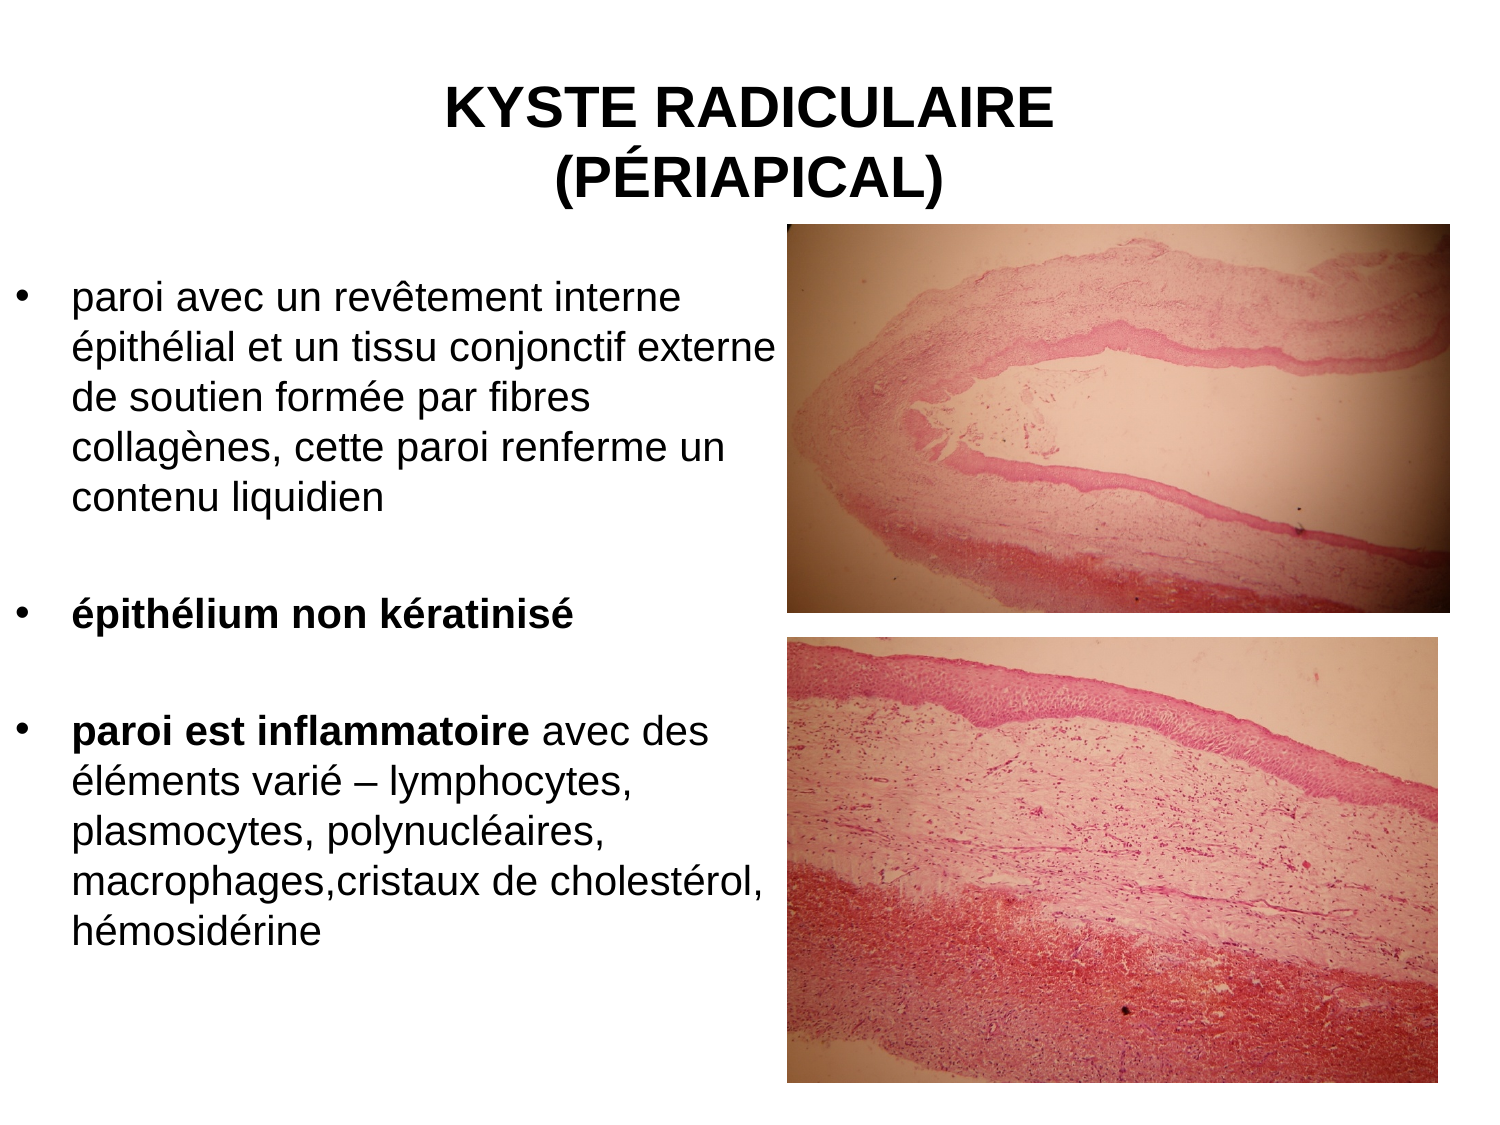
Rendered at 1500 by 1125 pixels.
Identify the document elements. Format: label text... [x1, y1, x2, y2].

list paroi avec un revêtement interne épithélial et un tissu conjonctif externe de soutien formée par fibres collagènes, cette paroi renferme un contenu liquidien épithélium non kératinisé paroi est inflammatoire avec des éléments varié – lymphocytes, plasmocytes, polynucléaires, macrophages,cristaux de cholestérol, hémosidérine [0, 262, 800, 1005]
picture [787, 637, 1438, 1083]
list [787, 224, 1451, 613]
title KYSTE RADICULAIRE (PÉRIAPICAL) [75, 45, 1425, 233]
